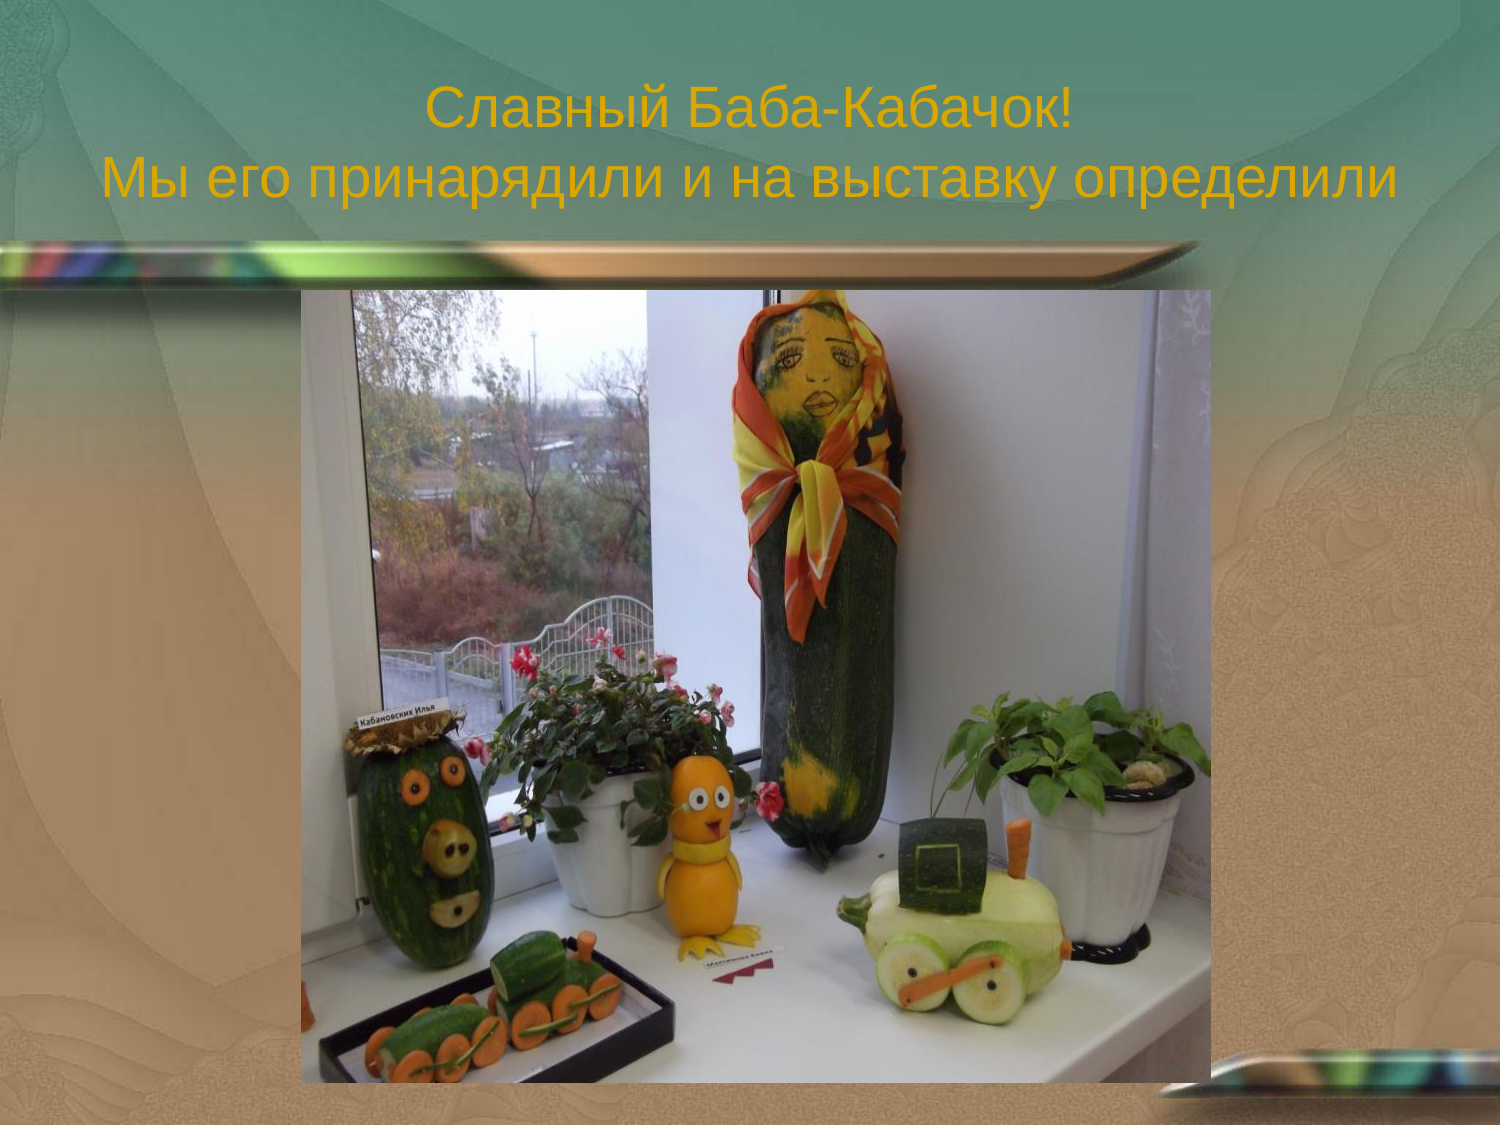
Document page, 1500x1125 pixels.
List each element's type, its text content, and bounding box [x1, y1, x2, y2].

title Славный Баба-Кабачок! Мы его принарядили и на выставку определили [74, 44, 1426, 233]
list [300, 290, 1211, 1083]
picture [0, 0, 1500, 1125]
